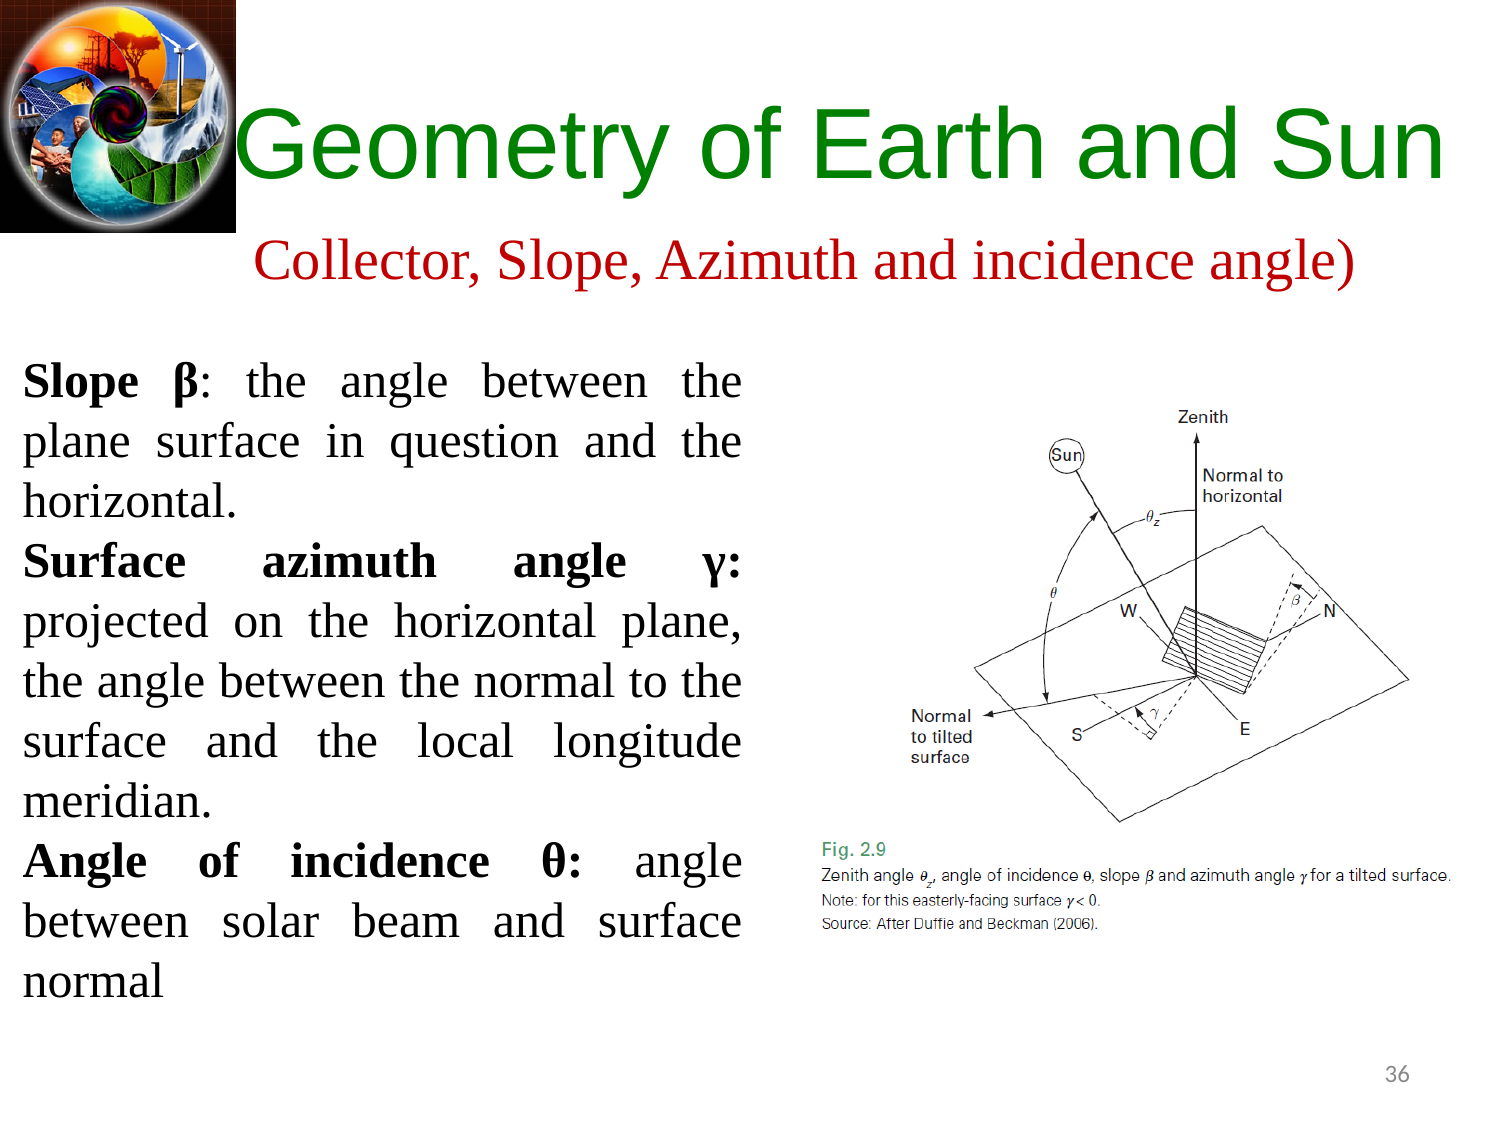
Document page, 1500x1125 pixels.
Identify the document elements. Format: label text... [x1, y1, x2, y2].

title Geometry of Earth and Sun [240, 45, 1500, 233]
picture [0, 0, 237, 233]
picture [804, 402, 1463, 945]
text_box Slope β: the angle between the plane surface in question and the horizontal. Surface azimuth angle γ: projected on the horizontal plane, the angle between the normal to the surface and the local longitude meridian. Angle of incidence θ: angle between solar beam and surface normal [7, 340, 758, 1076]
slide_number 36 [1074, 1042, 1425, 1103]
text_box Collector, Slope, Azimuth and incidence angle) [235, 215, 1374, 298]
